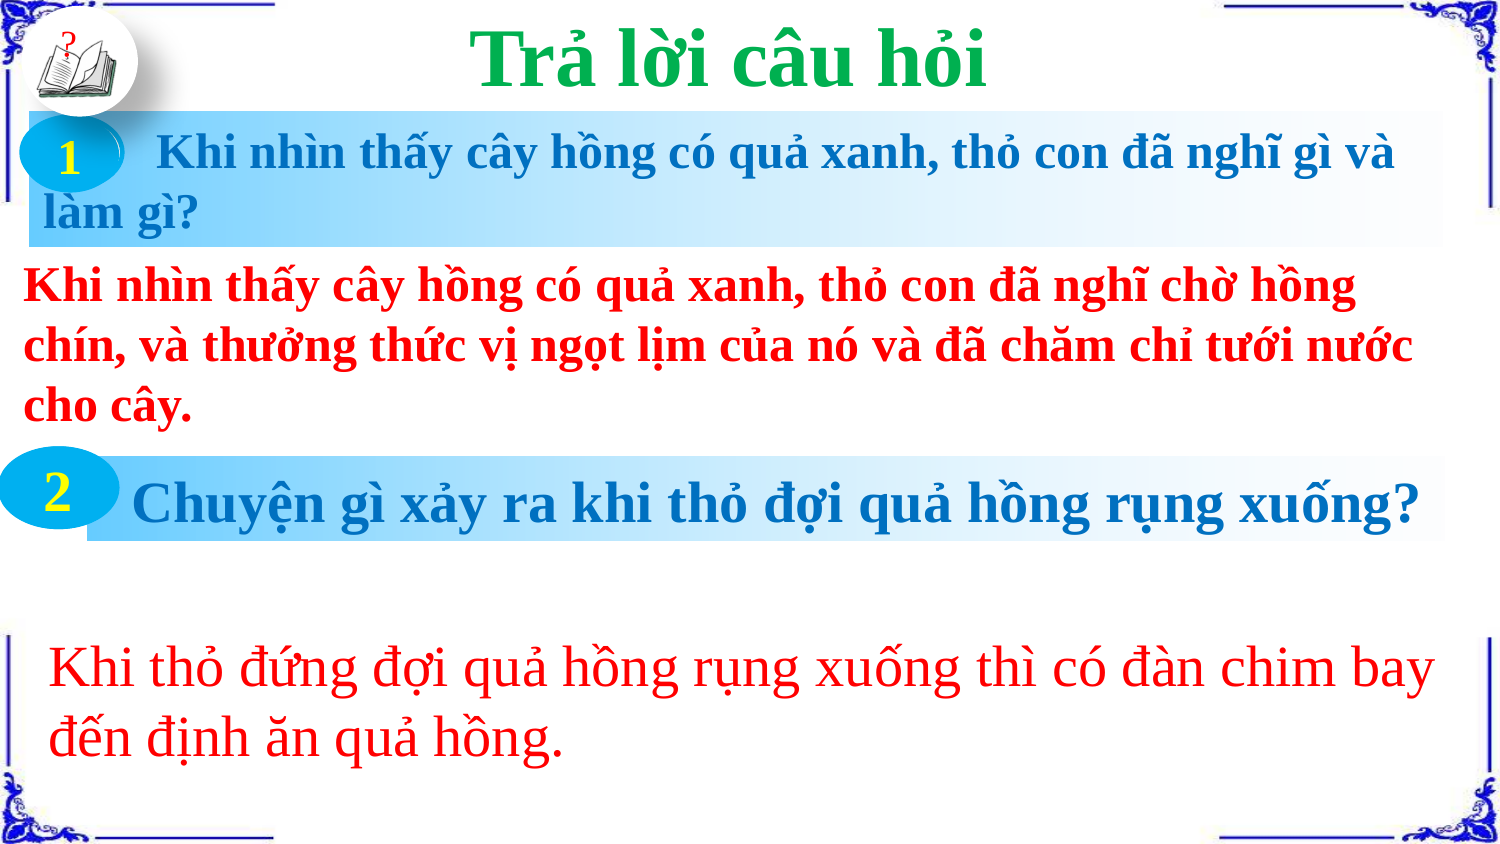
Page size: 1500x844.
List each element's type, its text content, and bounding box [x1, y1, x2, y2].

picture [0, 0, 1500, 844]
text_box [0, 448, 1445, 613]
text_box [21, 5, 139, 117]
text_box Khi thỏ đứng đợi quả hồng rụng xuống thì có đàn chim bay đến định ăn quả hồng. [33, 621, 1475, 776]
text_box Trả lời câu hỏi [135, 0, 1322, 109]
text_box Khi nhìn thấy cây hồng có quả xanh, thỏ con đã nghĩ chờ hồng chín, và thưởng thức vị ngọt lịm của nó và đã chăm chỉ tưới nước cho cây. [8, 243, 1473, 439]
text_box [21, 111, 1444, 249]
